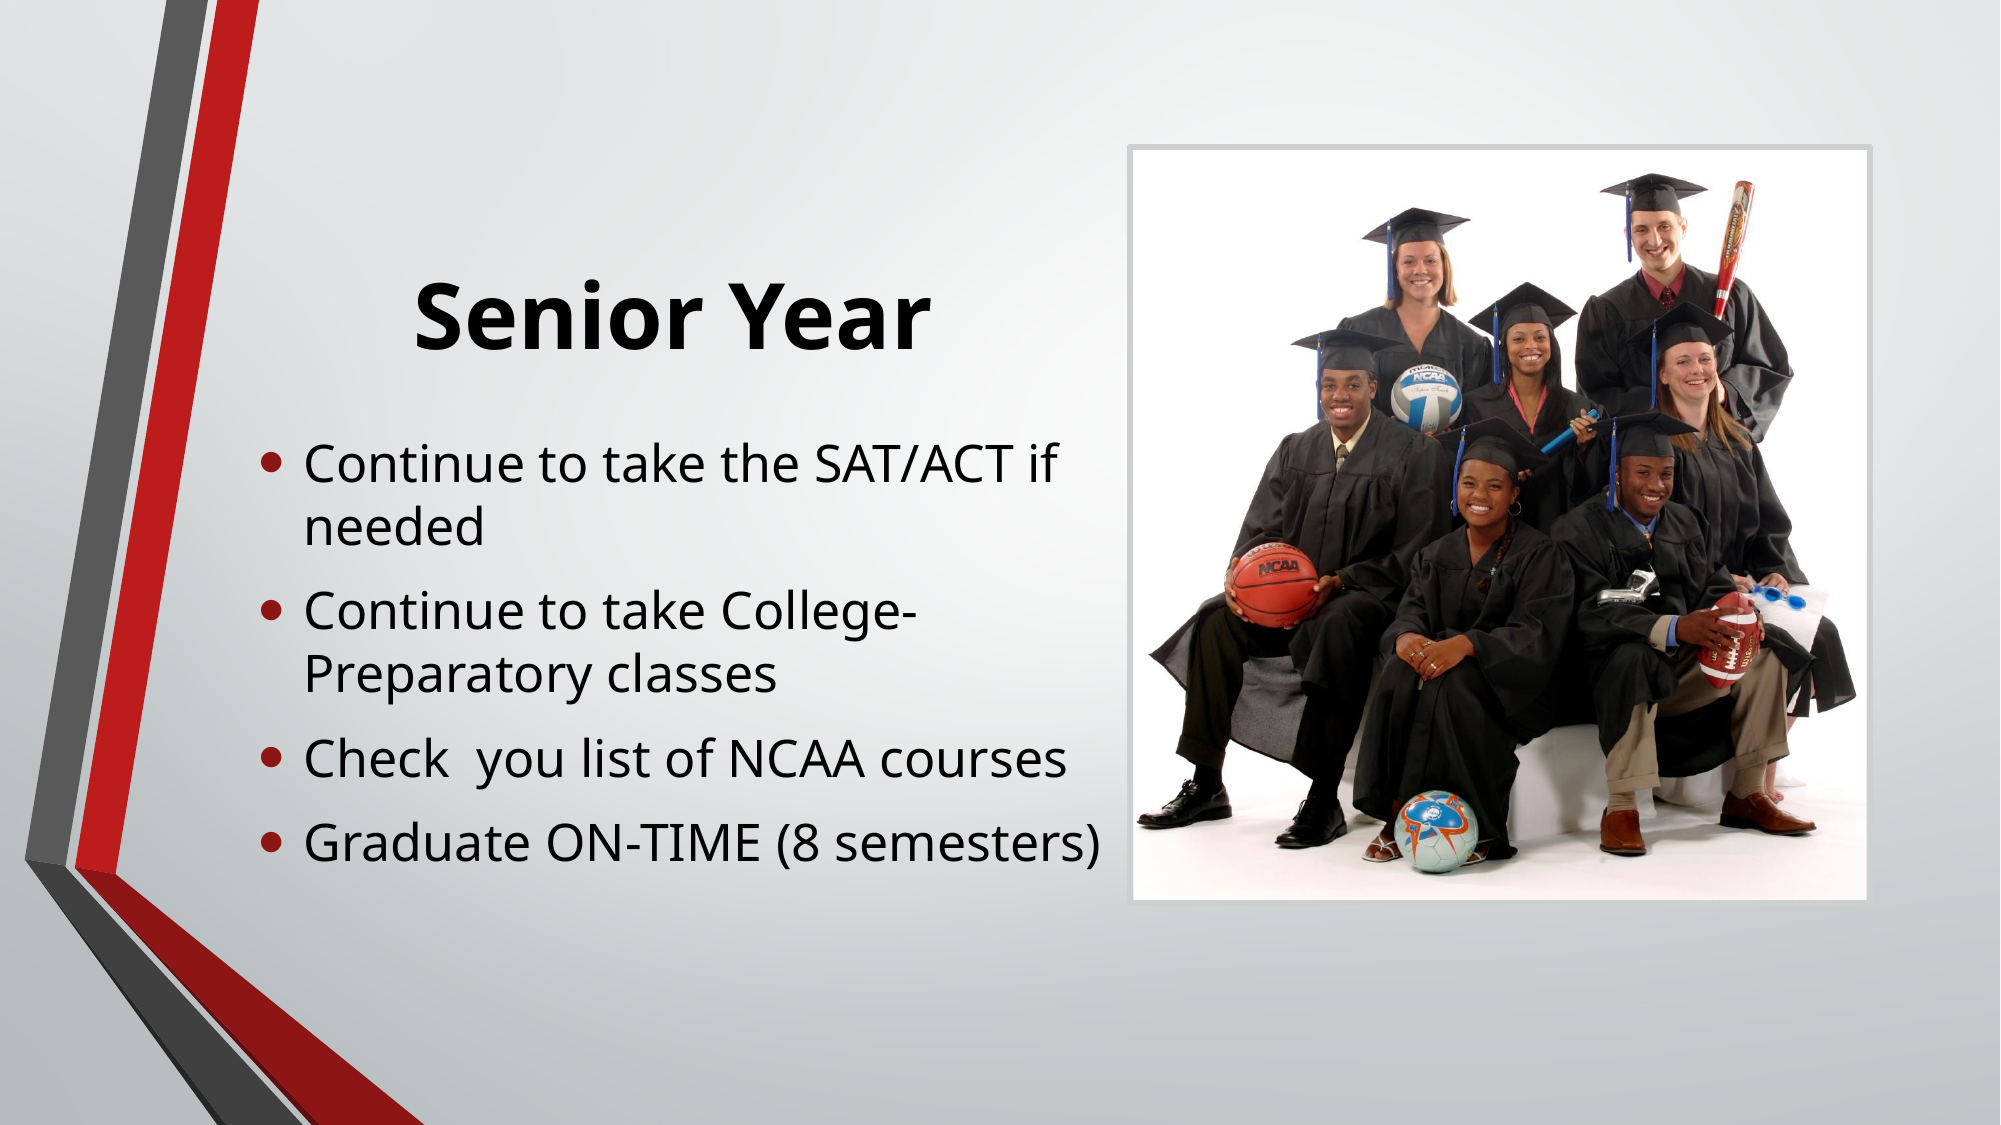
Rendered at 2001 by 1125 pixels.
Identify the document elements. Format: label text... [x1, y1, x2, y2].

picture [1133, 149, 1867, 901]
title Senior Year [228, 149, 1119, 375]
list Continue to take the SAT/ACT if needed Continue to take College-Preparatory classes Check you list of NCAA courses Graduate ON-TIME (8 semesters) [243, 422, 1127, 900]
